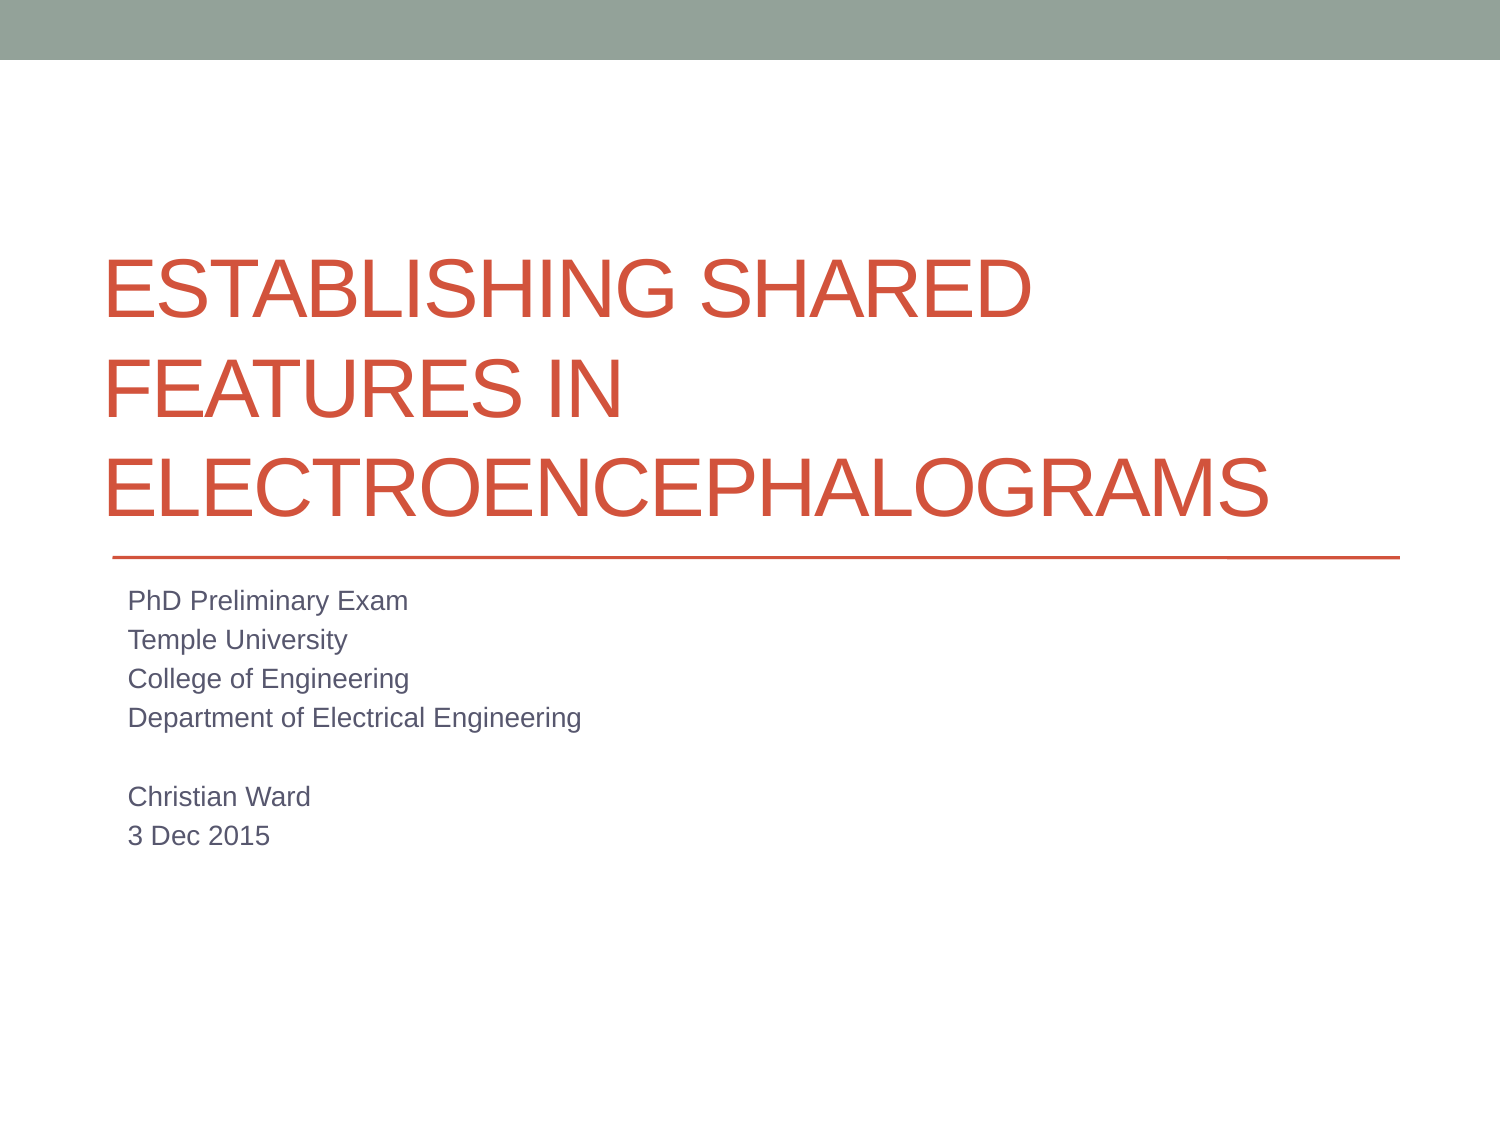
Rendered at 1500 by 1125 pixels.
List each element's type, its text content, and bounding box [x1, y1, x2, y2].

title Establishing shared features in electroencephalograms [87, 275, 1425, 542]
subtitle PhD Preliminary Exam Temple University College of Engineering Department of Electrical Engineering Christian Ward 3 Dec 2015 [112, 575, 1163, 863]
